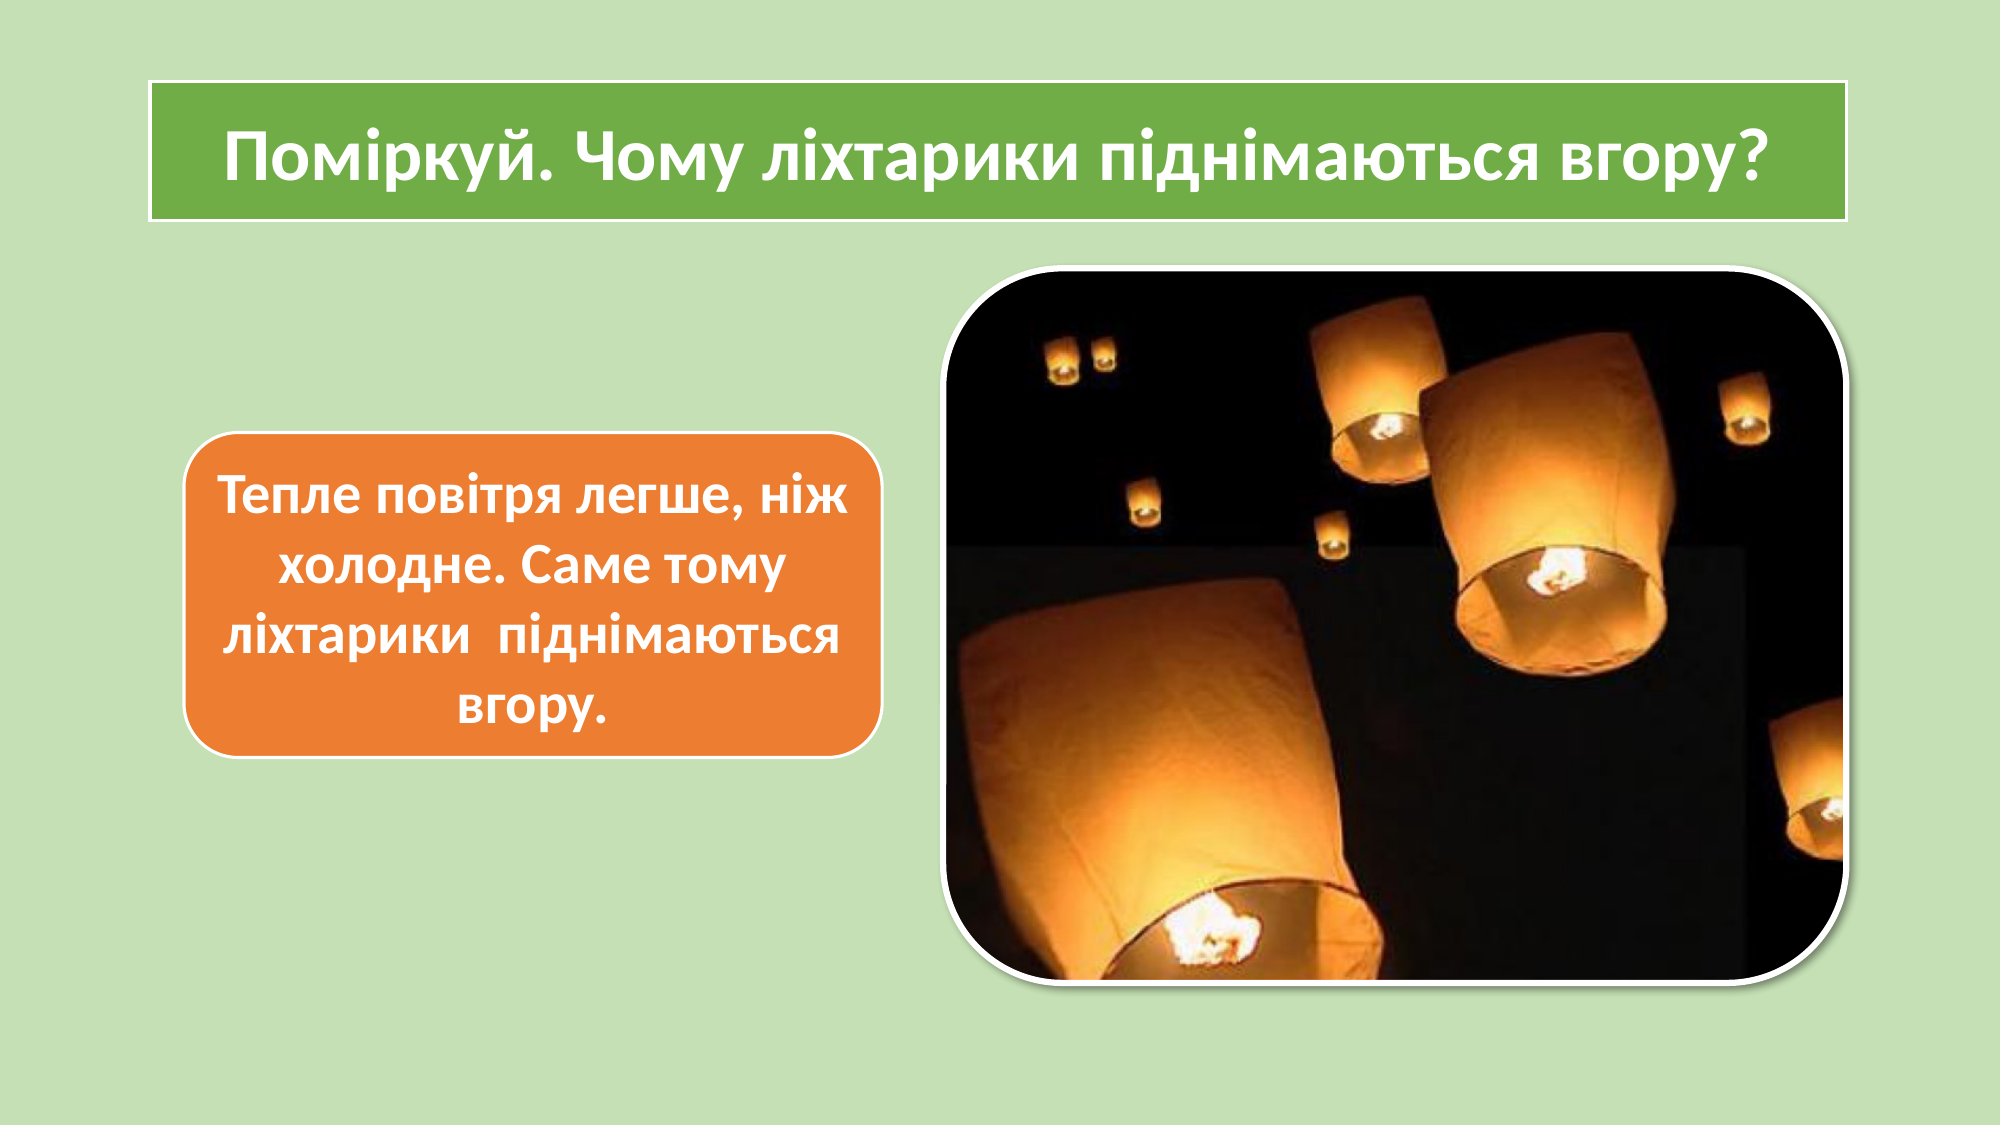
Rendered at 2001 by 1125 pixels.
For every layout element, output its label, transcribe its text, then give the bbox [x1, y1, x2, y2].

text_box Поміркуй. Чому ліхтарики піднімаються вгору? [148, 80, 1848, 222]
text_box Тепле повітря легше, ніж холодне. Саме тому ліхтарики піднімаються вгору. [182, 430, 884, 760]
picture [943, 268, 1847, 983]
